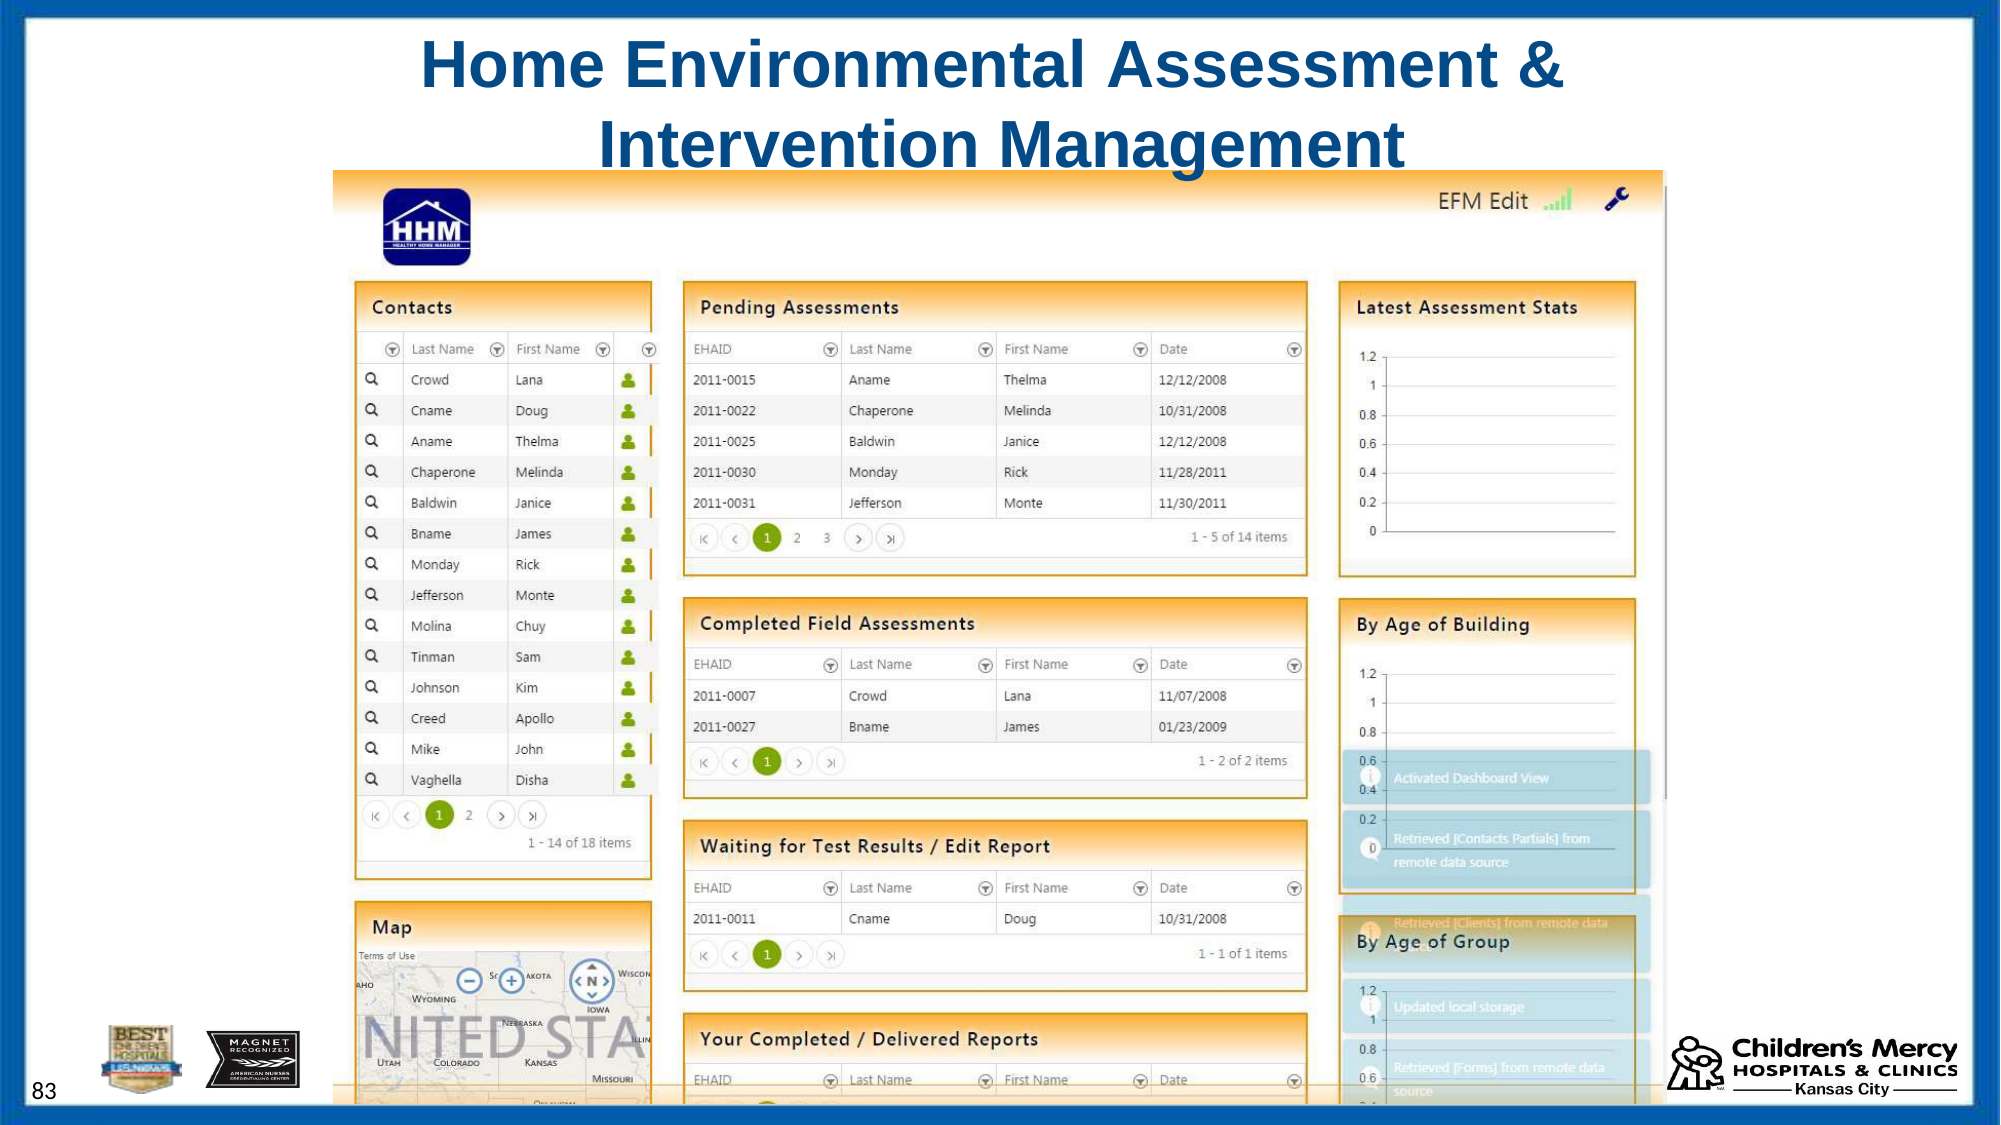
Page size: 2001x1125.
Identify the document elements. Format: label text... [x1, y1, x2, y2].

text_box [1668, 1036, 1958, 1097]
text_box [204, 1029, 301, 1090]
text_box [0, 0, 2000, 1125]
text_box Home Environmental Assessment & Intervention Management [420, 20, 1566, 181]
text_box 83 [29, 1074, 60, 1105]
text_box [101, 1025, 182, 1094]
text_box [332, 170, 1668, 1104]
